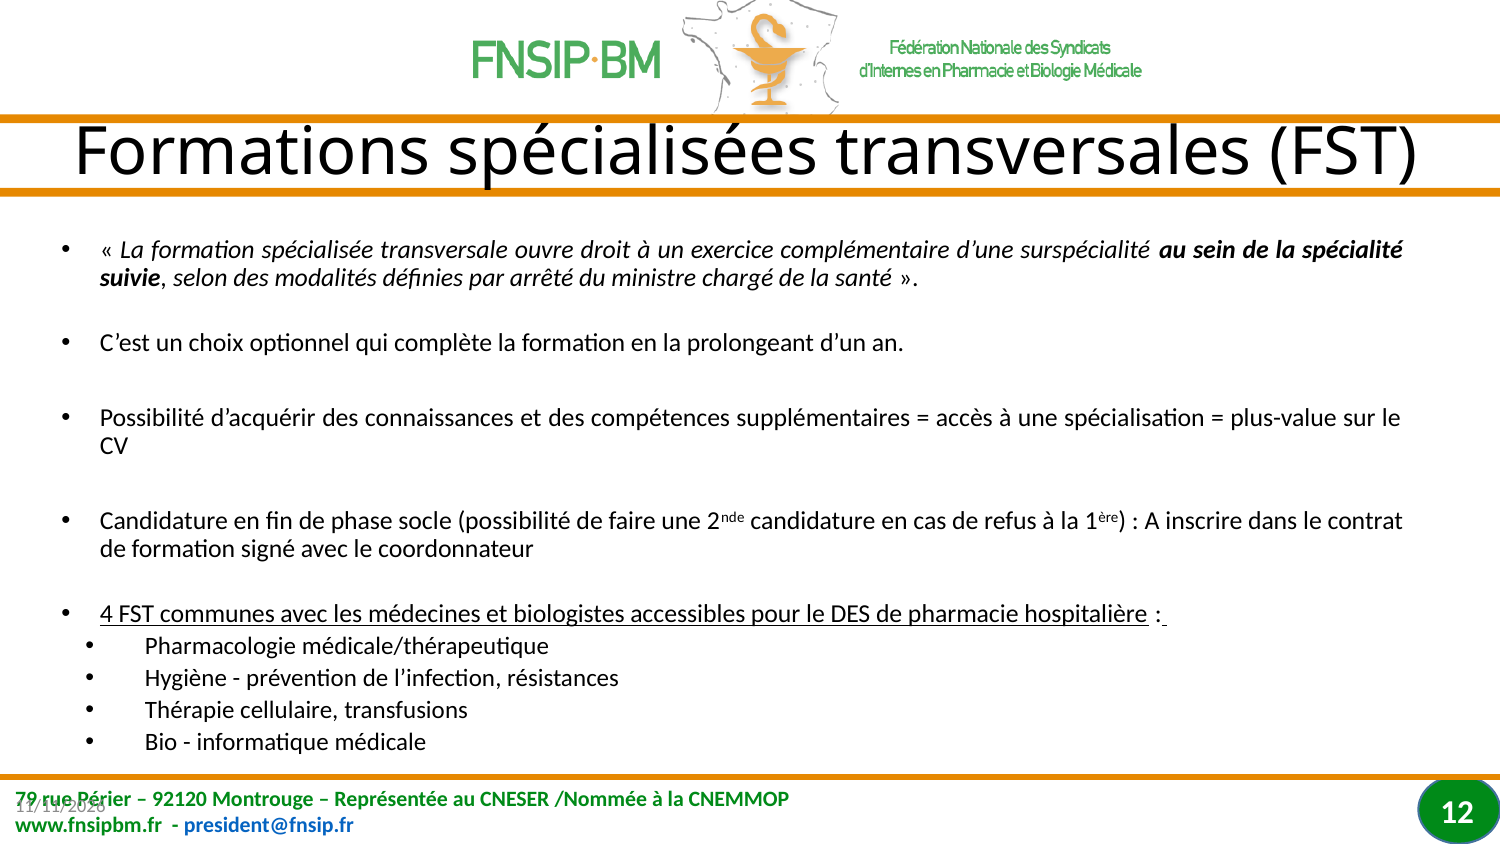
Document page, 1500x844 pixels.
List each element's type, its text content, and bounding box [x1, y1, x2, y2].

list « La formation spécialisée transversale ouvre droit à un exercice complémentaire d’une surspécialité au sein de la spécialité suivie, selon des modalités définies par arrêté du ministre chargé de la santé ». C’est un choix optionnel qui complète la formation en la prolongeant d’un an. Possibilité d’acquérir des connaissances et des compétences supplémentaires = accès à une spécialisation = plus-value sur le CV Candidature en fin de phase socle (possibilité de faire une 2nde candidature en cas de refus à la 1ère) : A inscrire dans le contrat de formation signé avec le coordonnateur 4 FST communes avec les médecines et biologistes accessibles pour le DES de pharmacie hospitalière : Pharmacologie médicale/thérapeutique Hygiène - prévention de l’infection, résistances Thérapie cellulaire, transfusions Bio - informatique médicale [46, 228, 1419, 768]
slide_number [0, 782, 338, 828]
title Formations spécialisées transversales (FST) [0, 123, 1497, 183]
table_cell Paris [376, 0, 1160, 114]
slide_number 12 [1418, 784, 1497, 836]
